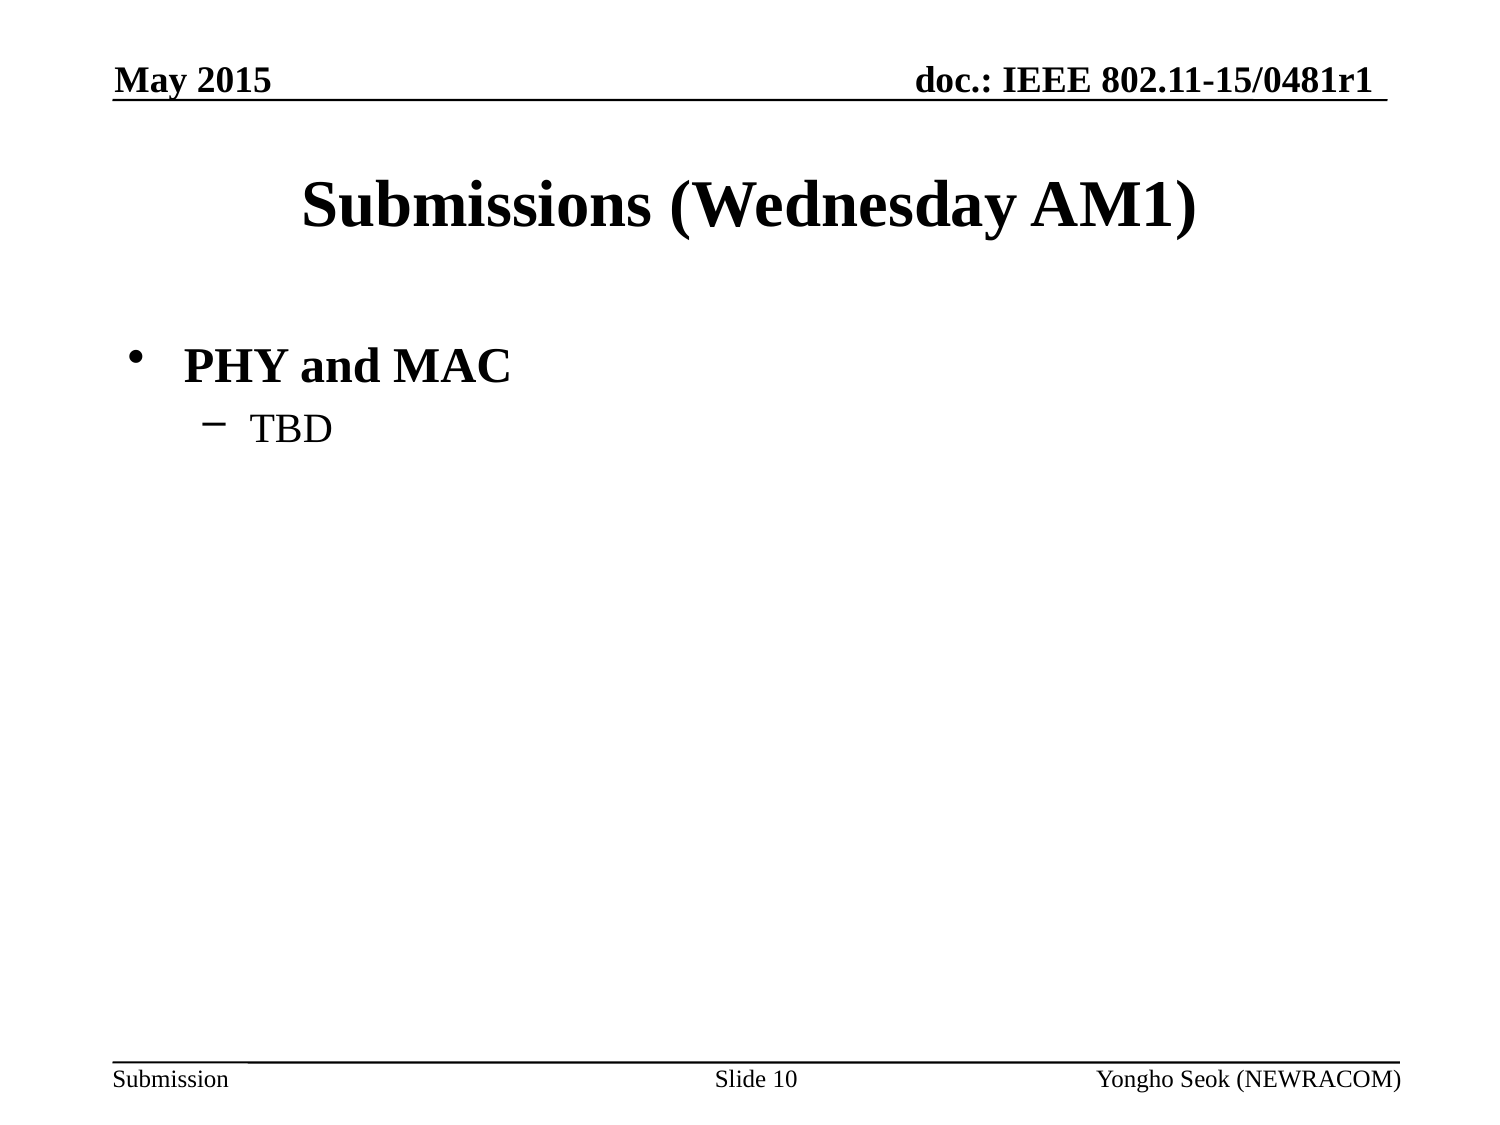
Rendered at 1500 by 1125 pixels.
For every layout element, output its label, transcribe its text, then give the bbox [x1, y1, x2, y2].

footer Yongho Seok (NEWRACOM) [1088, 1061, 1402, 1093]
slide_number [114, 54, 274, 101]
list PHY and MAC TBD [112, 324, 1388, 1001]
title Submissions (Wednesday AM1) [112, 112, 1388, 288]
slide_number Slide 10 [712, 1061, 800, 1093]
